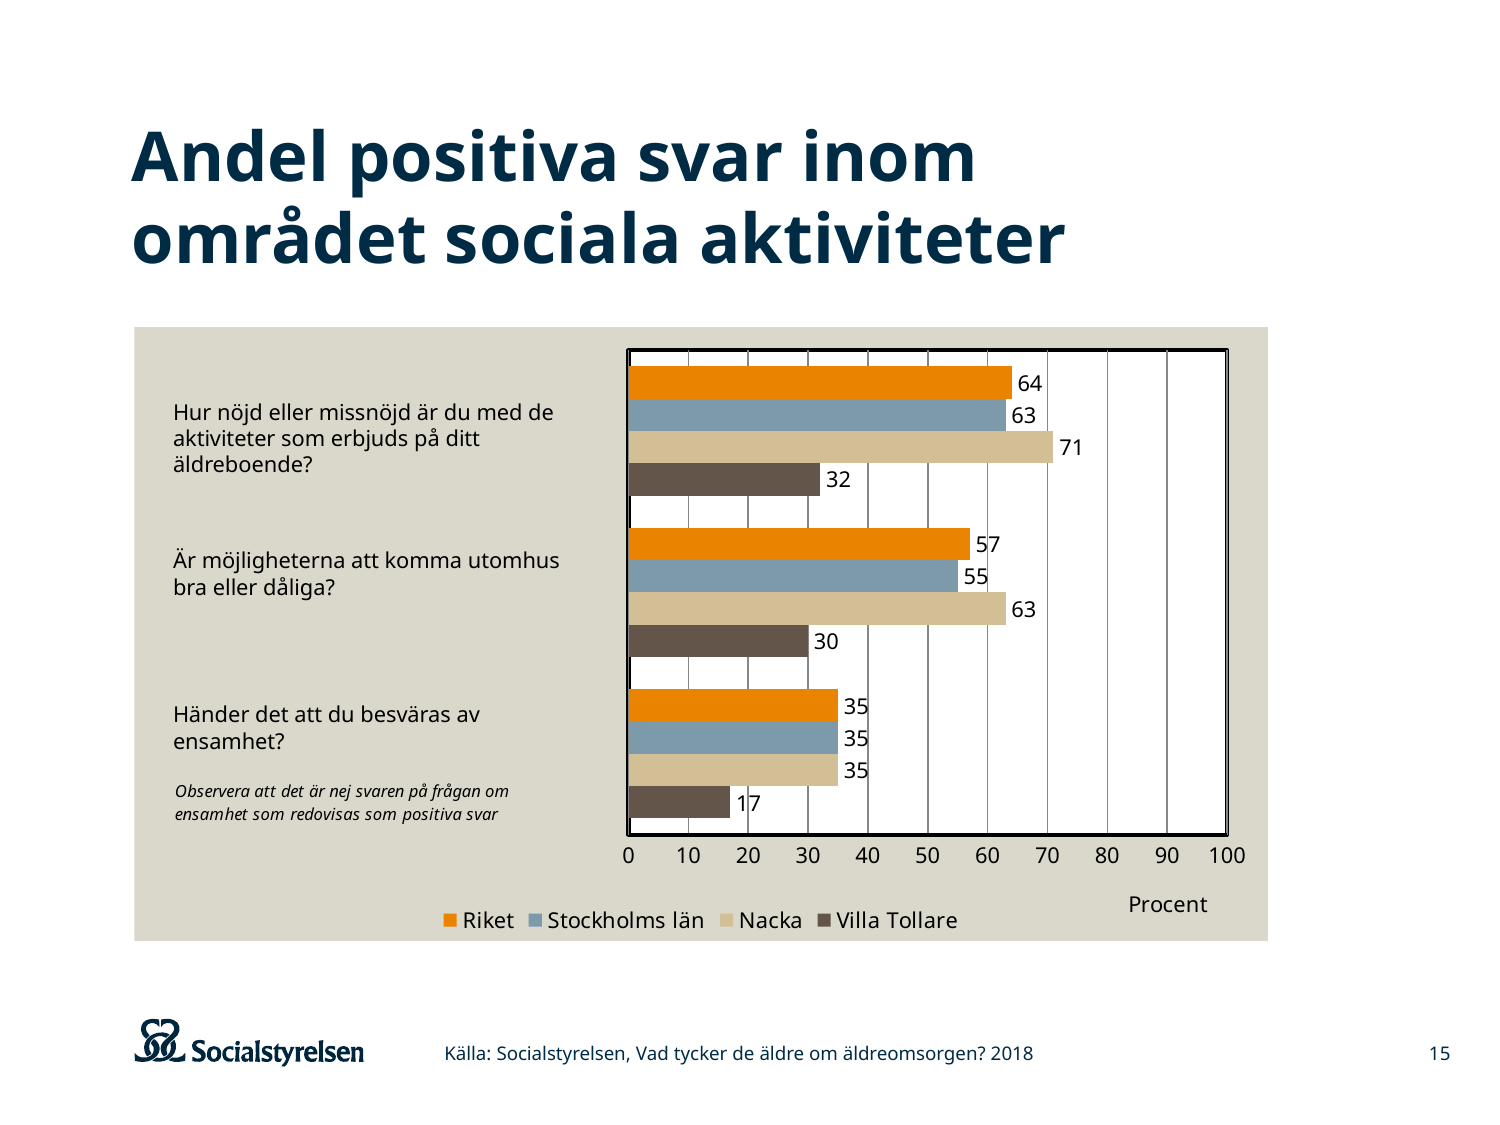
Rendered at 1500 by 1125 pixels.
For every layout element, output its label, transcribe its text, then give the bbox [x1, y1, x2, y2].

footer Källa: Socialstyrelsen, Vad tycker de äldre om äldreomsorgen? 2018 [444, 1032, 1110, 1077]
chart [134, 326, 1269, 942]
title Andel positiva svar inom området sociala aktiviteter [131, 112, 1273, 326]
slide_number 15 [1379, 1032, 1451, 1077]
